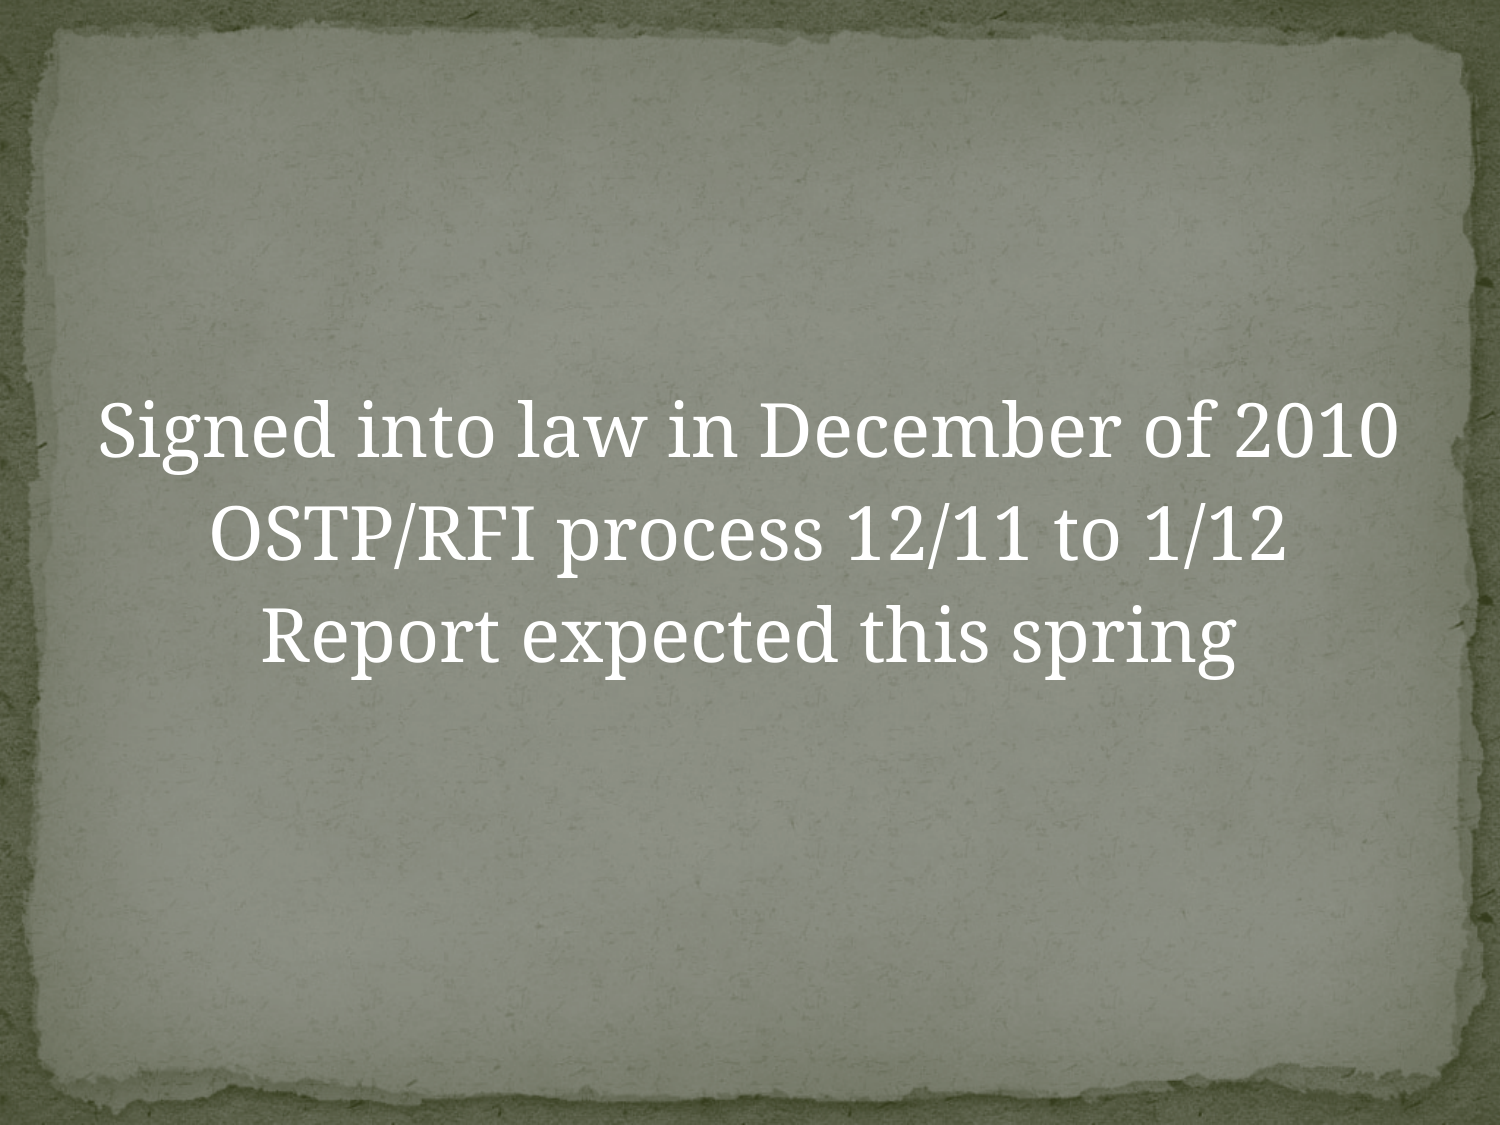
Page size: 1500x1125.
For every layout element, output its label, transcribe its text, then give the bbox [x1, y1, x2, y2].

list Signed into law in December of 2010 OSTP/RFI process 12/11 to 1/12 Report expected this spring [24, 375, 1475, 975]
